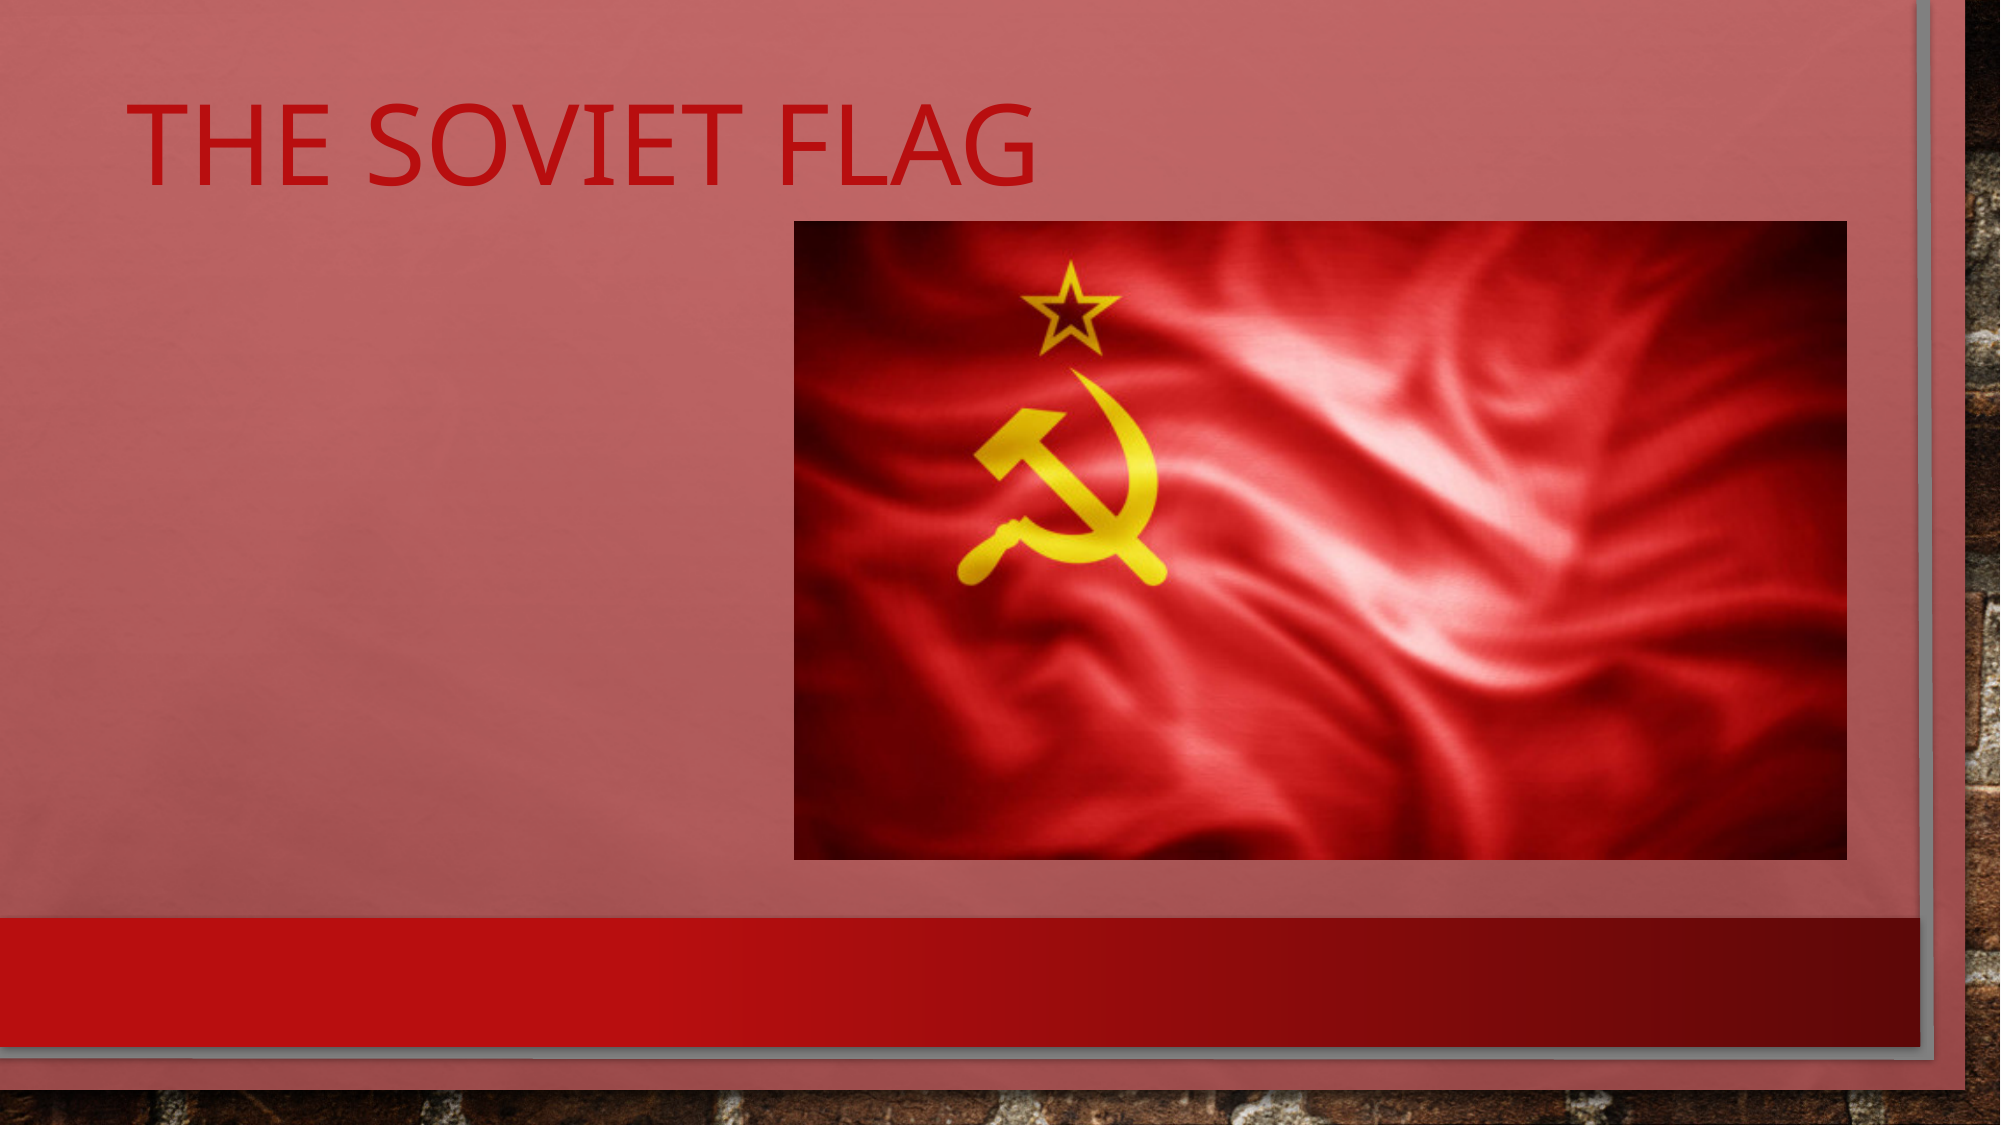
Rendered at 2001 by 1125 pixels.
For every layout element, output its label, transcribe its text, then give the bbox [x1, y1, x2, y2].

picture [0, 0, 1919, 919]
text_box The soviet flag [112, 54, 1818, 244]
picture [0, 0, 2001, 1125]
